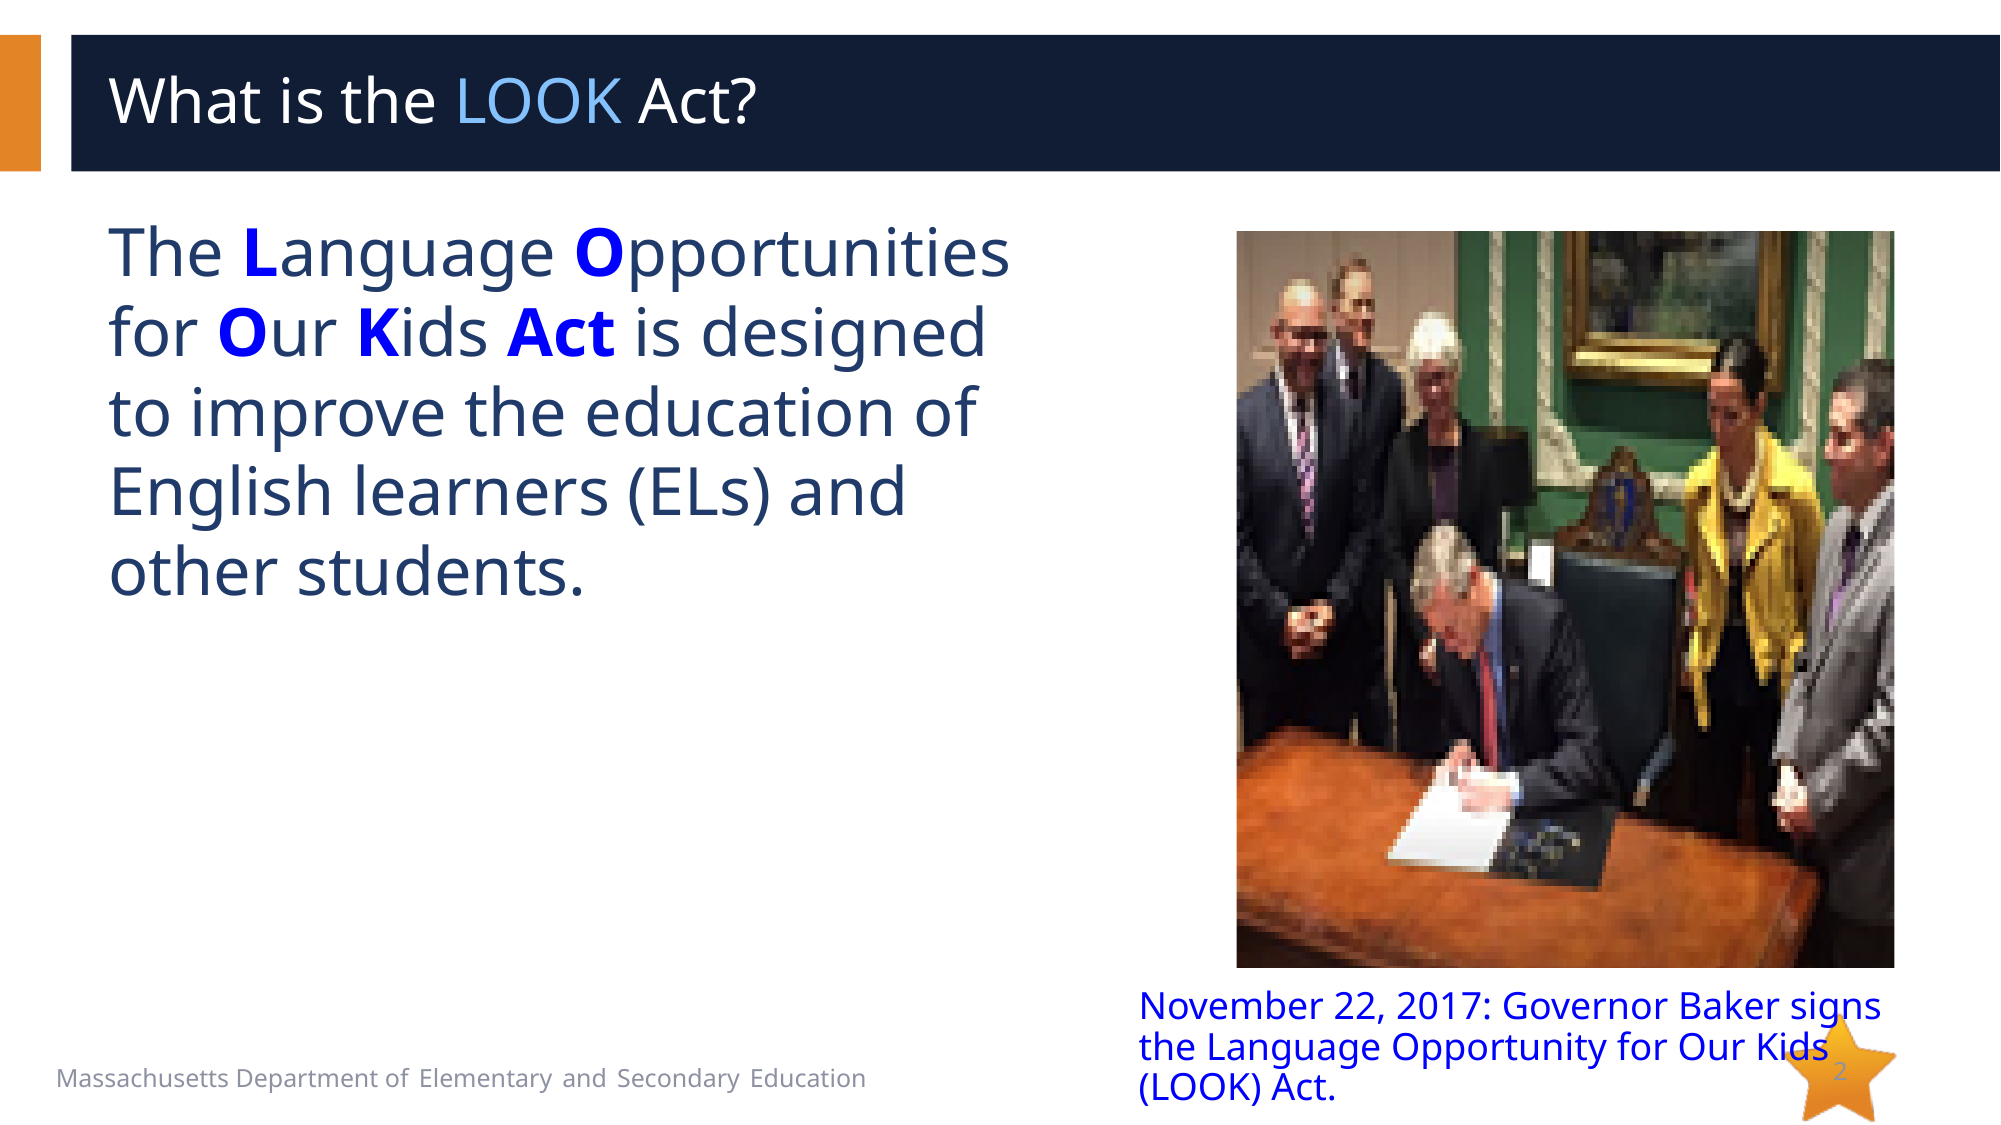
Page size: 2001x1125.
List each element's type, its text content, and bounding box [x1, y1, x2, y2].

picture [1784, 1117, 1909, 1125]
text_box November 22, 2017: Governor Baker signs the Language Opportunity for Our Kids (LOOK) Act. [1123, 979, 1940, 1117]
list The Language Opportunities for Our Kids Act is designed to improve the education of English learners (ELs) and other students. [93, 201, 1029, 1031]
title What is the LOOK Act? [93, 47, 1959, 159]
picture [1236, 231, 1895, 968]
